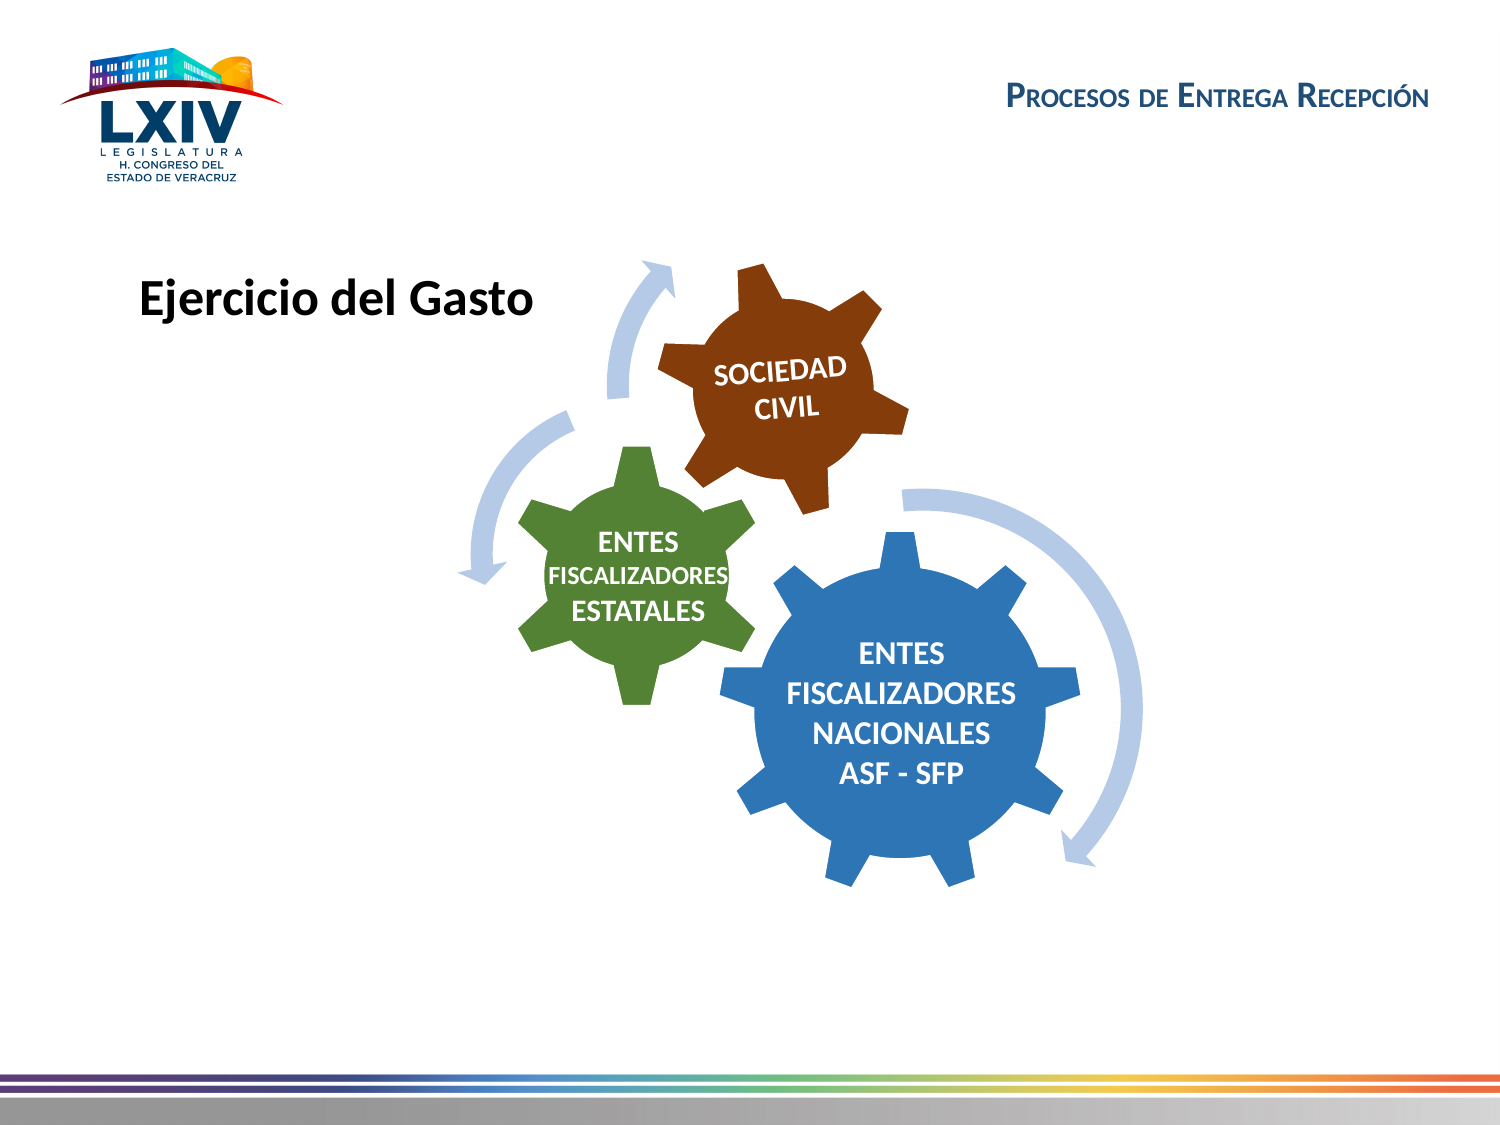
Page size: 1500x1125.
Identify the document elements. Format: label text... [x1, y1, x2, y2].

text_box Ejercicio del Gasto [124, 255, 249, 333]
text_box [249, 229, 1250, 896]
picture [0, 29, 1500, 1125]
